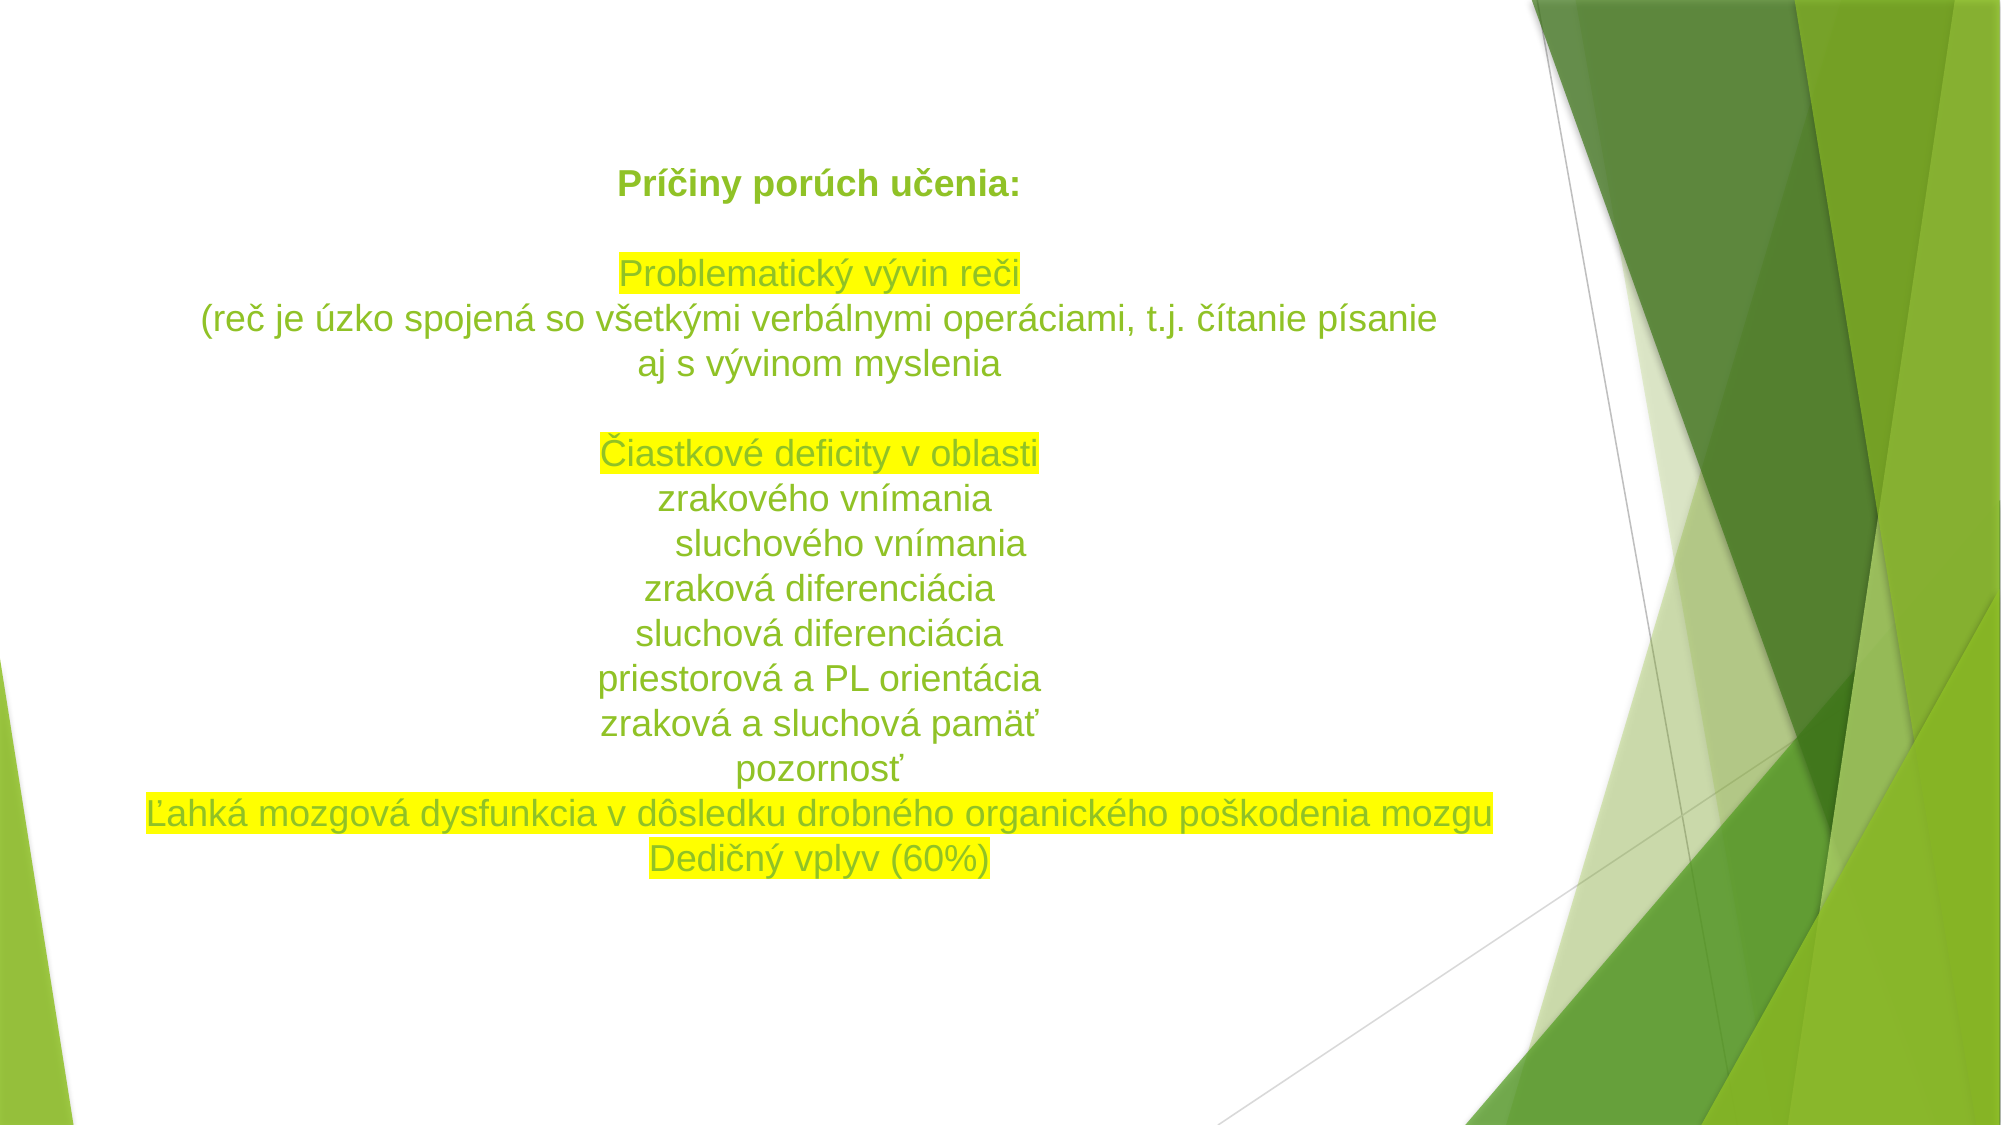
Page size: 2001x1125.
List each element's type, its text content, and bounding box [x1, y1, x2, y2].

text_box Príčiny porúch učenia: Problematický vývin reči (reč je úzko spojená so všetkými verbálnymi operáciami, t.j. čítanie písanie aj s vývinom myslenia Čiastkové deficity v oblasti zrakového vnímania sluchového vnímania zraková diferenciácia sluchová diferenciácia priestorová a PL orientácia zraková a sluchová pamäť pozornosť Ľahká mozgová dysfunkcia v dôsledku drobného organického poškodenia mozgu Dedičný vplyv (60%) [130, 151, 1508, 1067]
